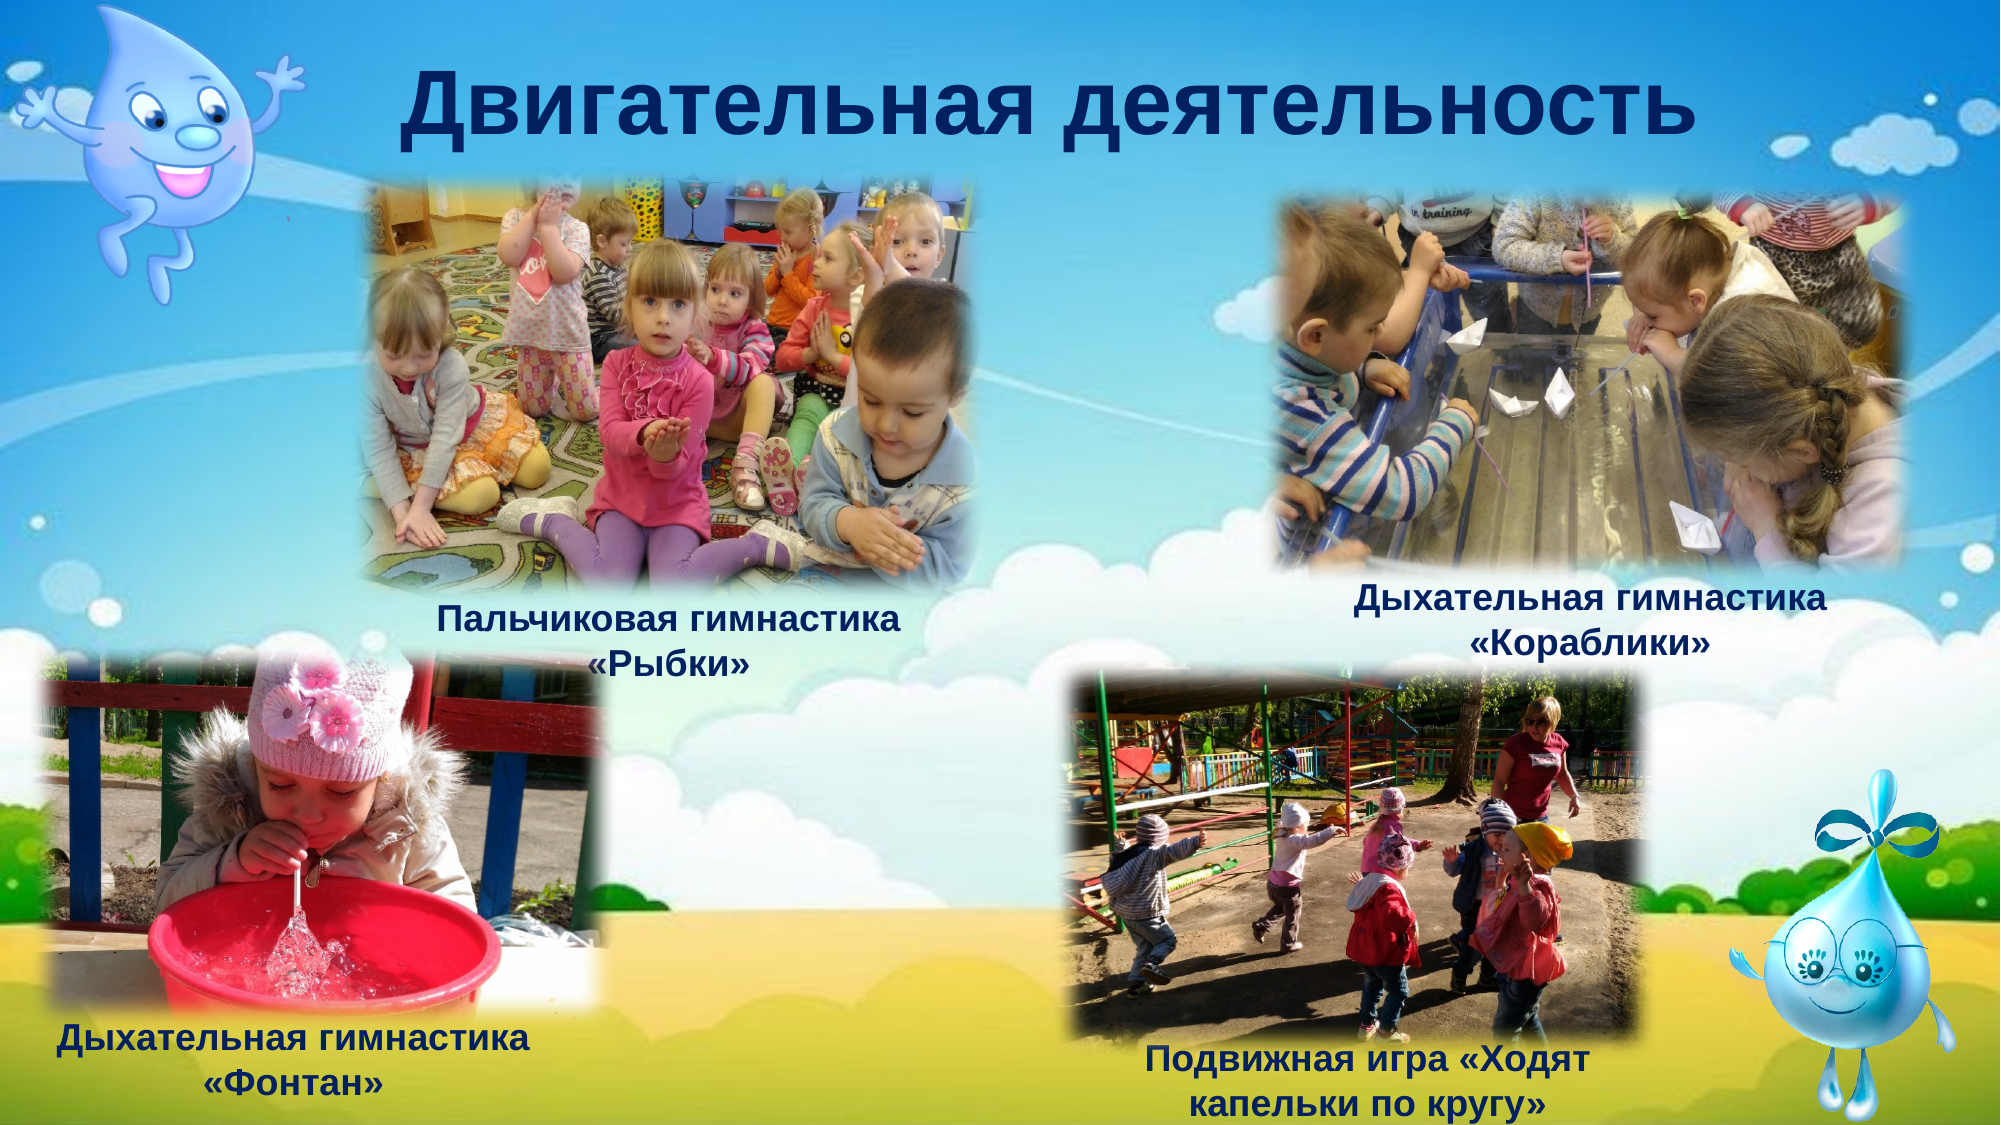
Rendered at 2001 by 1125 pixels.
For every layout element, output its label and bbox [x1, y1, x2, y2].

picture [1718, 752, 1973, 1125]
picture [1259, 180, 1922, 586]
picture [350, 166, 987, 602]
picture [27, 643, 618, 1031]
picture [1052, 657, 1657, 1060]
list [0, 0, 2000, 1125]
picture [0, 0, 316, 323]
